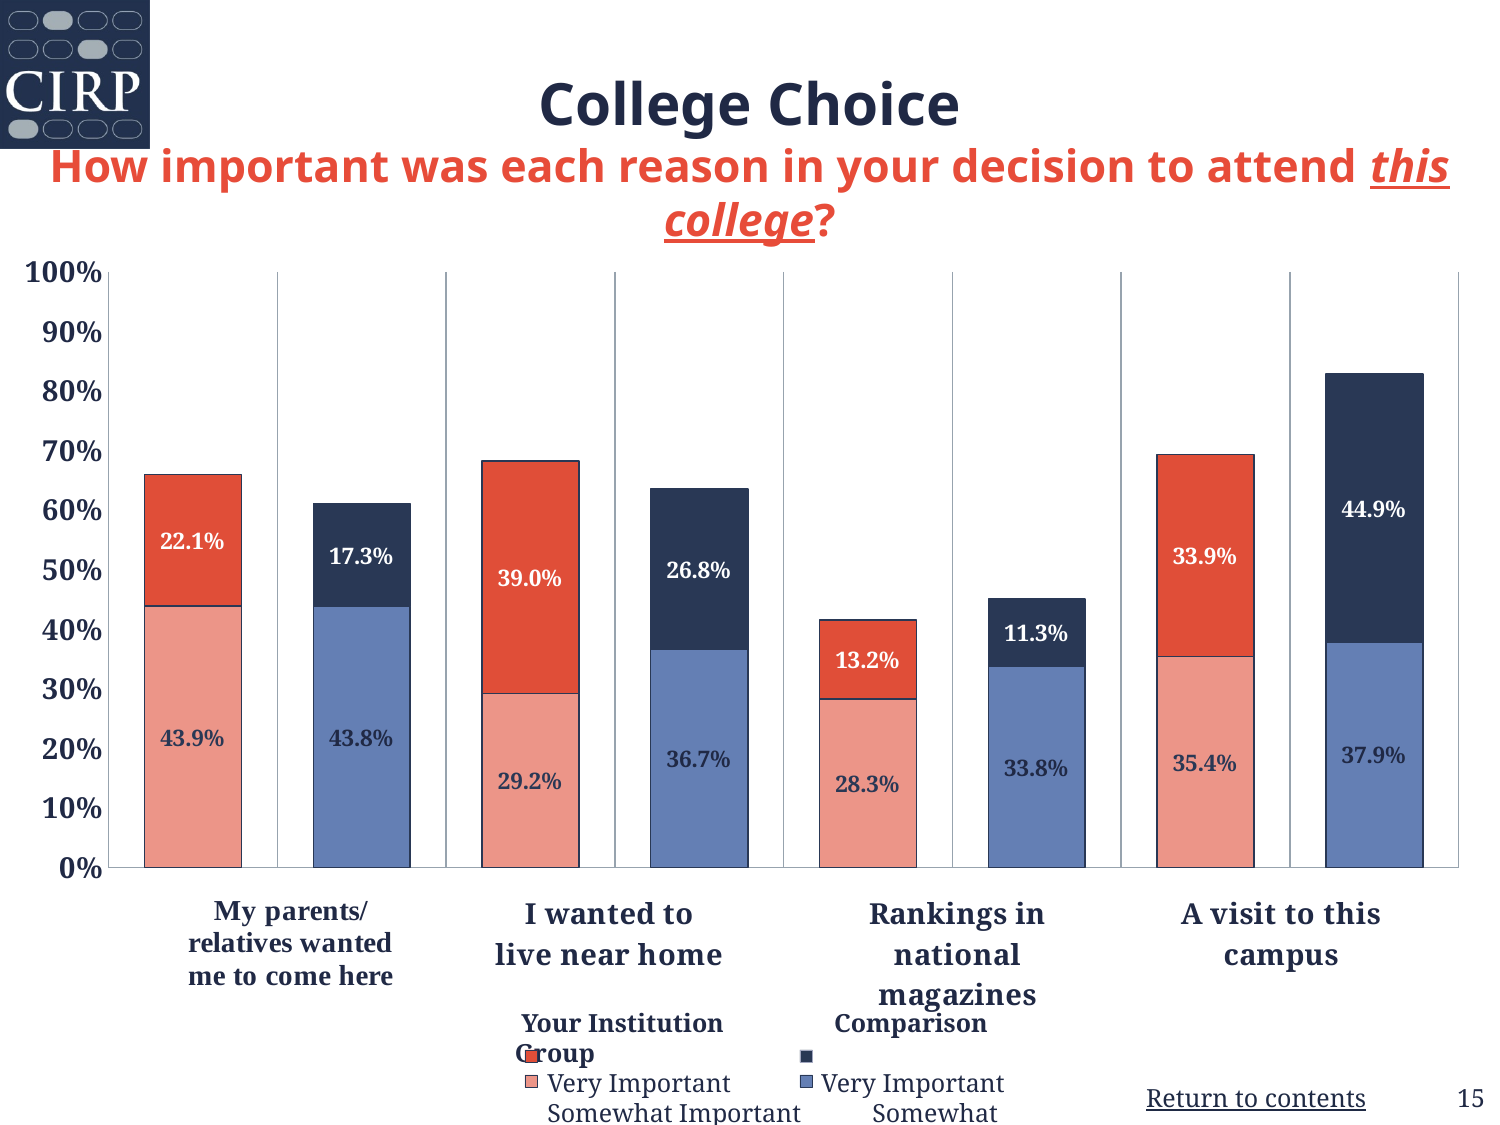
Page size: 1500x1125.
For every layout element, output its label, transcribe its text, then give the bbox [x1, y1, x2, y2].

text_box [524, 1074, 538, 1088]
text_box [799, 1049, 813, 1063]
slide_number 15 [1374, 1049, 1500, 1125]
text_box Your Institution Comparison Group Very Important Very Important Somewhat Important Somewhat Important [499, 1022, 1088, 1125]
text_box [524, 1049, 538, 1063]
chart [24, 249, 1460, 1013]
text_box [799, 1074, 813, 1088]
title College Choice How important was each reason in your decision to attend this college? [0, 62, 1500, 251]
picture [0, 0, 150, 62]
